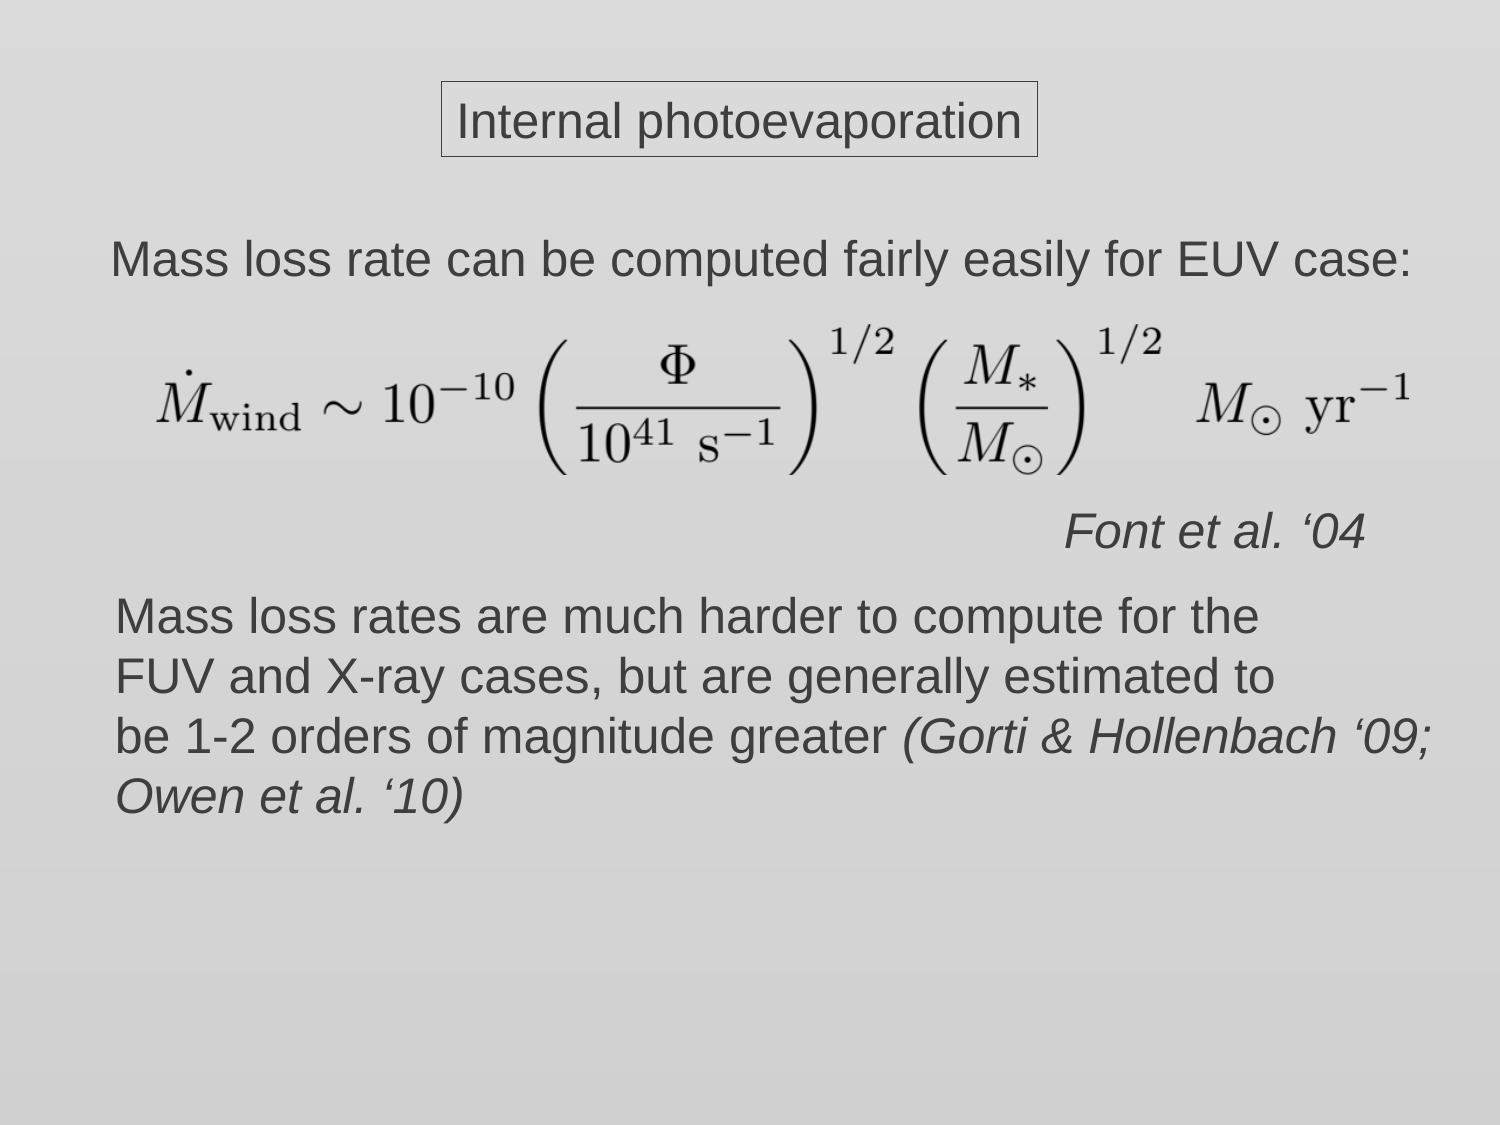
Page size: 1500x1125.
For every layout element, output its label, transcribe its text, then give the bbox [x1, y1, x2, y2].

picture [155, 323, 1410, 475]
text_box Mass loss rate can be computed fairly easily for EUV case: [95, 219, 1429, 295]
text_box Internal photoevaporation [441, 81, 1038, 157]
text_box Mass loss rates are much harder to compute for the FUV and X-ray cases, but are generally estimated to be 1-2 orders of magnitude greater (Gorti & Hollenbach ‘09; Owen et al. ‘10) [100, 575, 1448, 831]
text_box Font et al. ‘04 [1048, 490, 1382, 566]
